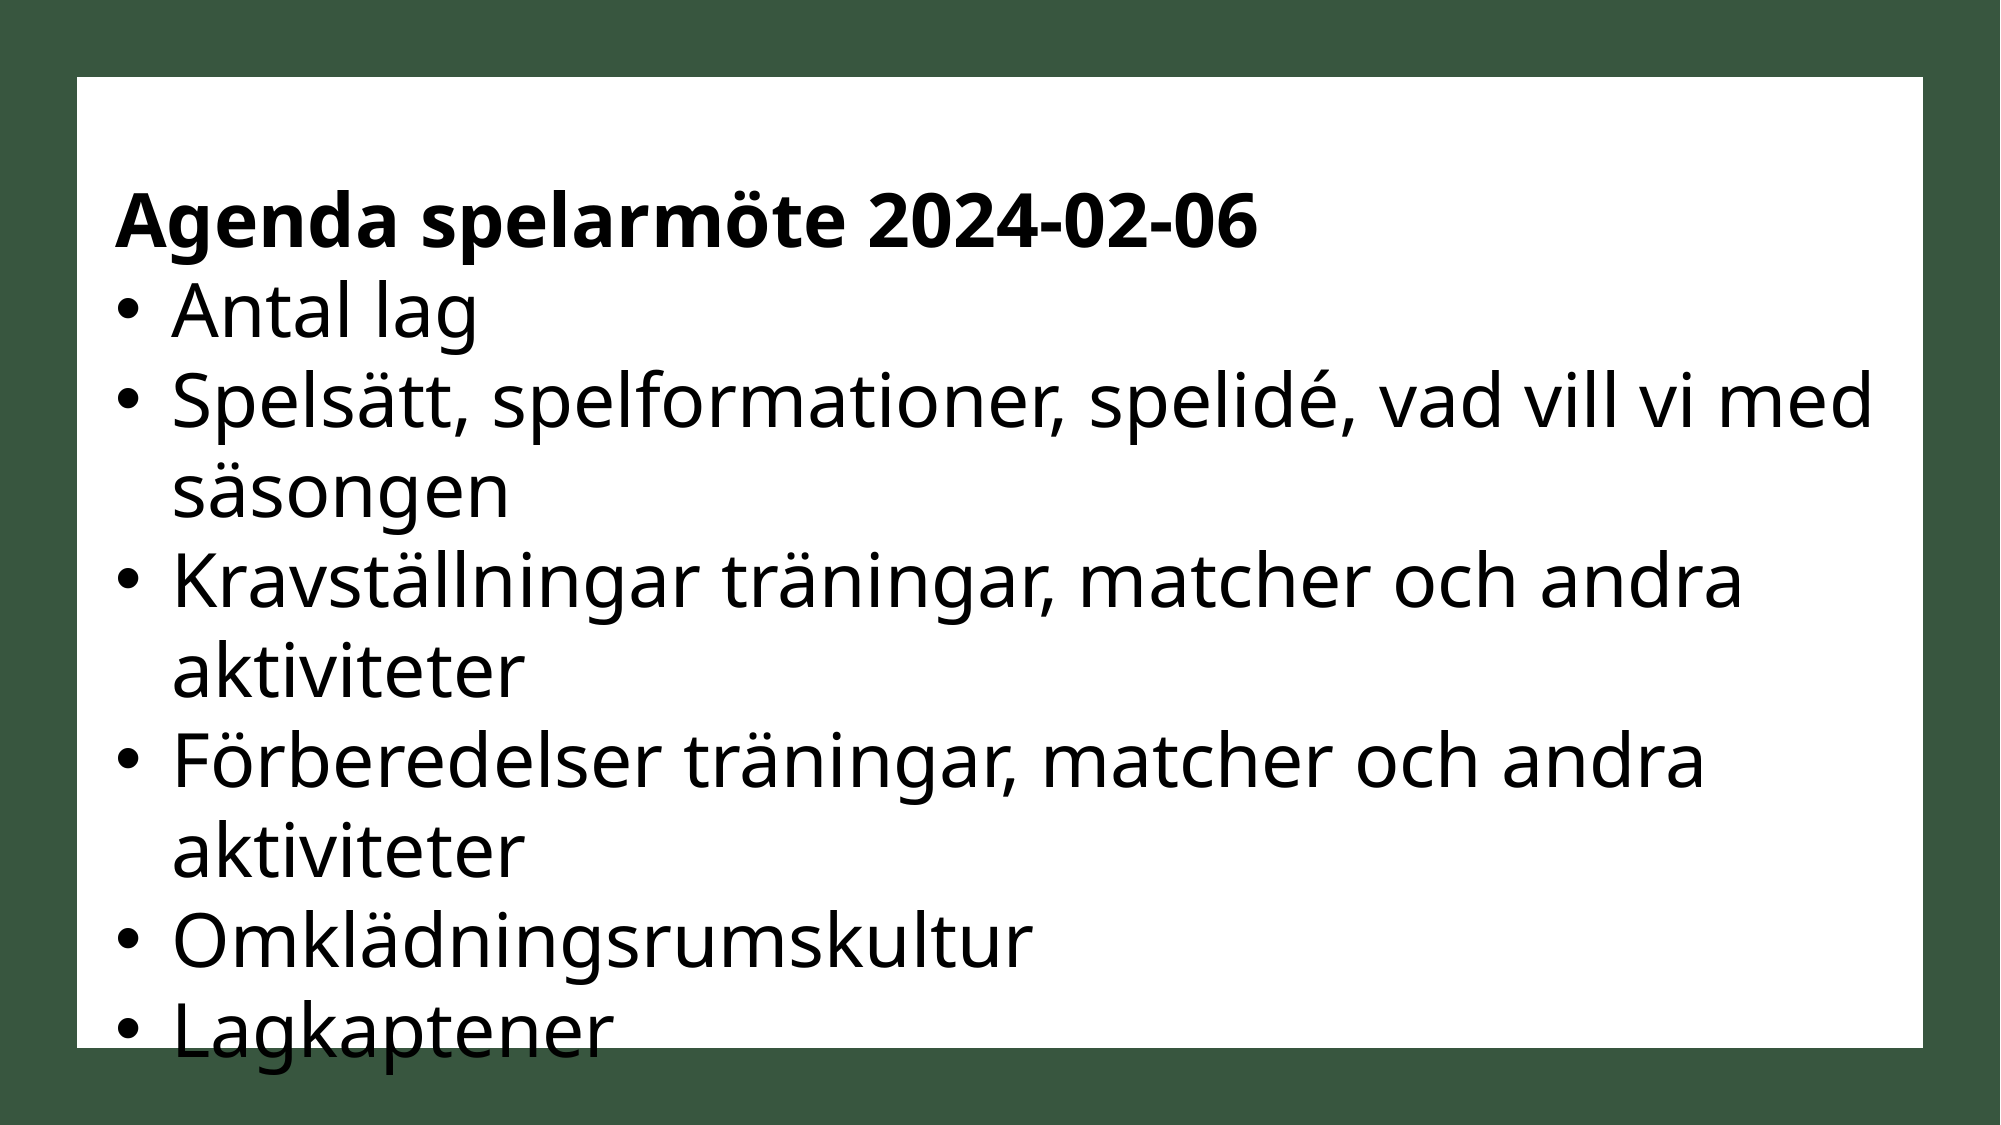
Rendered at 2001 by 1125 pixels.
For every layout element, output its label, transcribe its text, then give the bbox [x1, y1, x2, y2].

text_box [77, 77, 1923, 1048]
text_box Agenda spelarmöte 2024-02-06 Antal lag Spelsätt, spelformationer, spelidé, vad vill vi med säsongen Kravställningar träningar, matcher och andra aktiviteter Förberedelser träningar, matcher och andra aktiviteter Omklädningsrumskultur Lagkaptener [100, 105, 1900, 1125]
text_box [0, 0, 2000, 1125]
